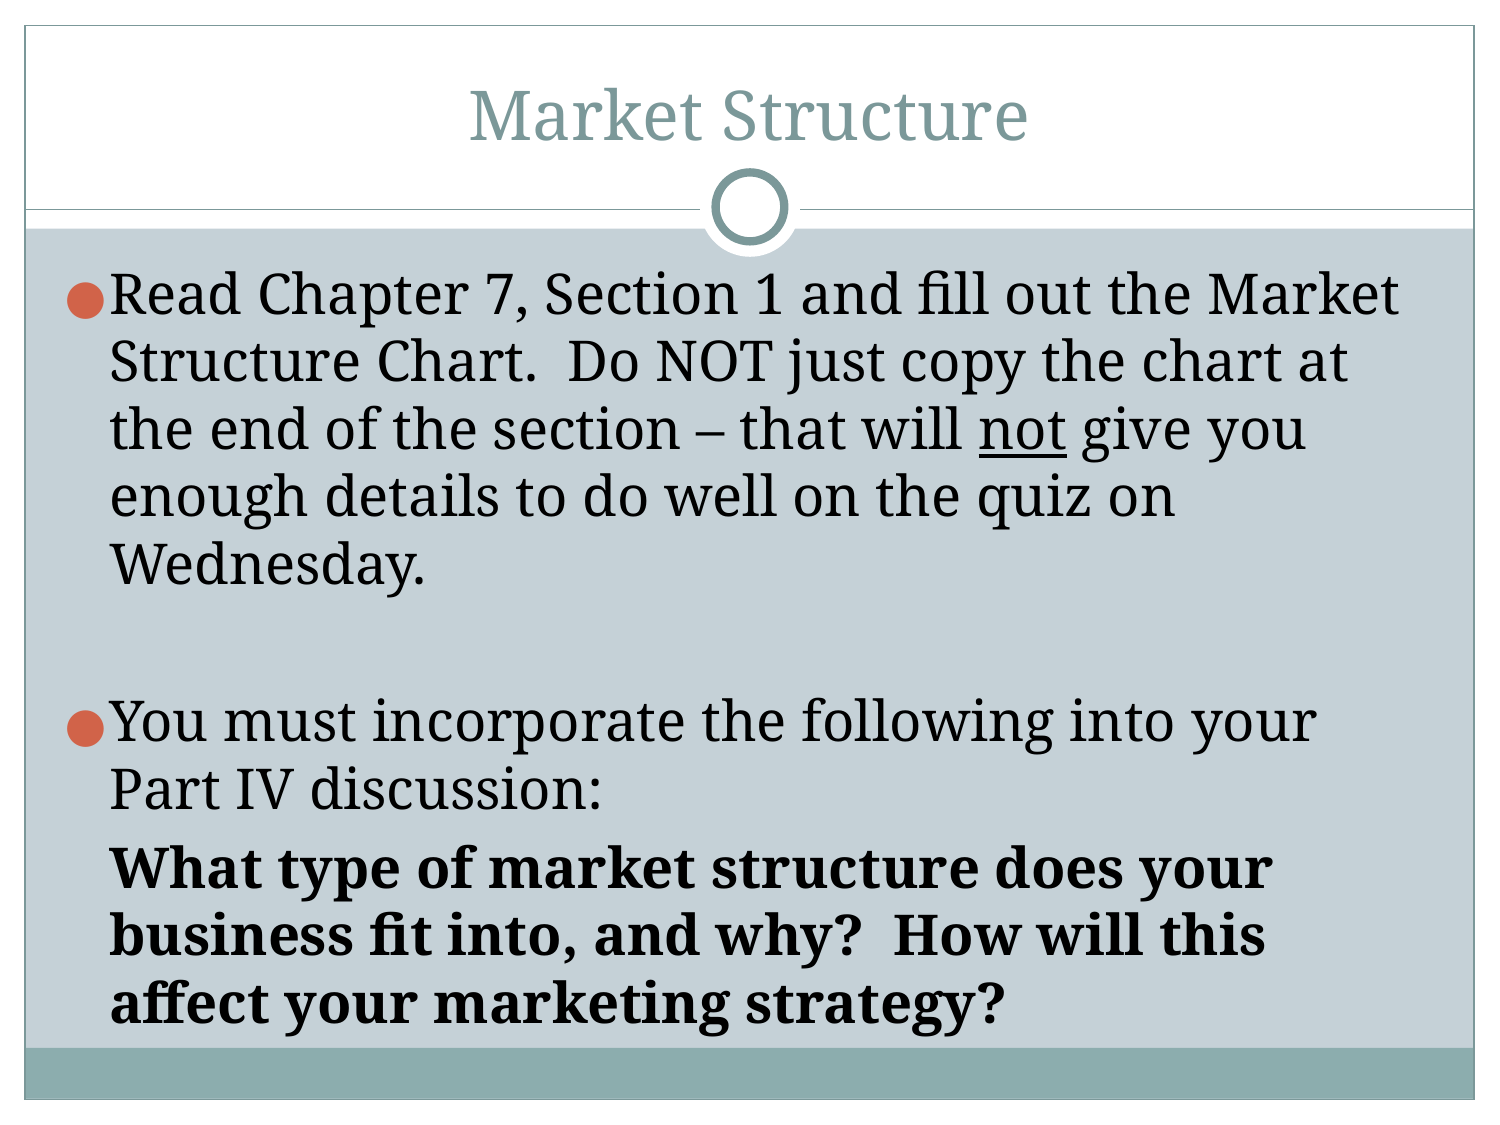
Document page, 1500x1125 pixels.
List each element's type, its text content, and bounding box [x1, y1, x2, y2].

title Market Structure [49, 37, 1450, 162]
list Read Chapter 7, Section 1 and fill out the Market Structure Chart. Do NOT just copy the chart at the end of the section – that will not give you enough details to do well on the quiz on Wednesday. You must incorporate the following into your Part IV discussion: What type of market structure does your business fit into, and why? How will this affect your marketing strategy? [49, 250, 1445, 1001]
